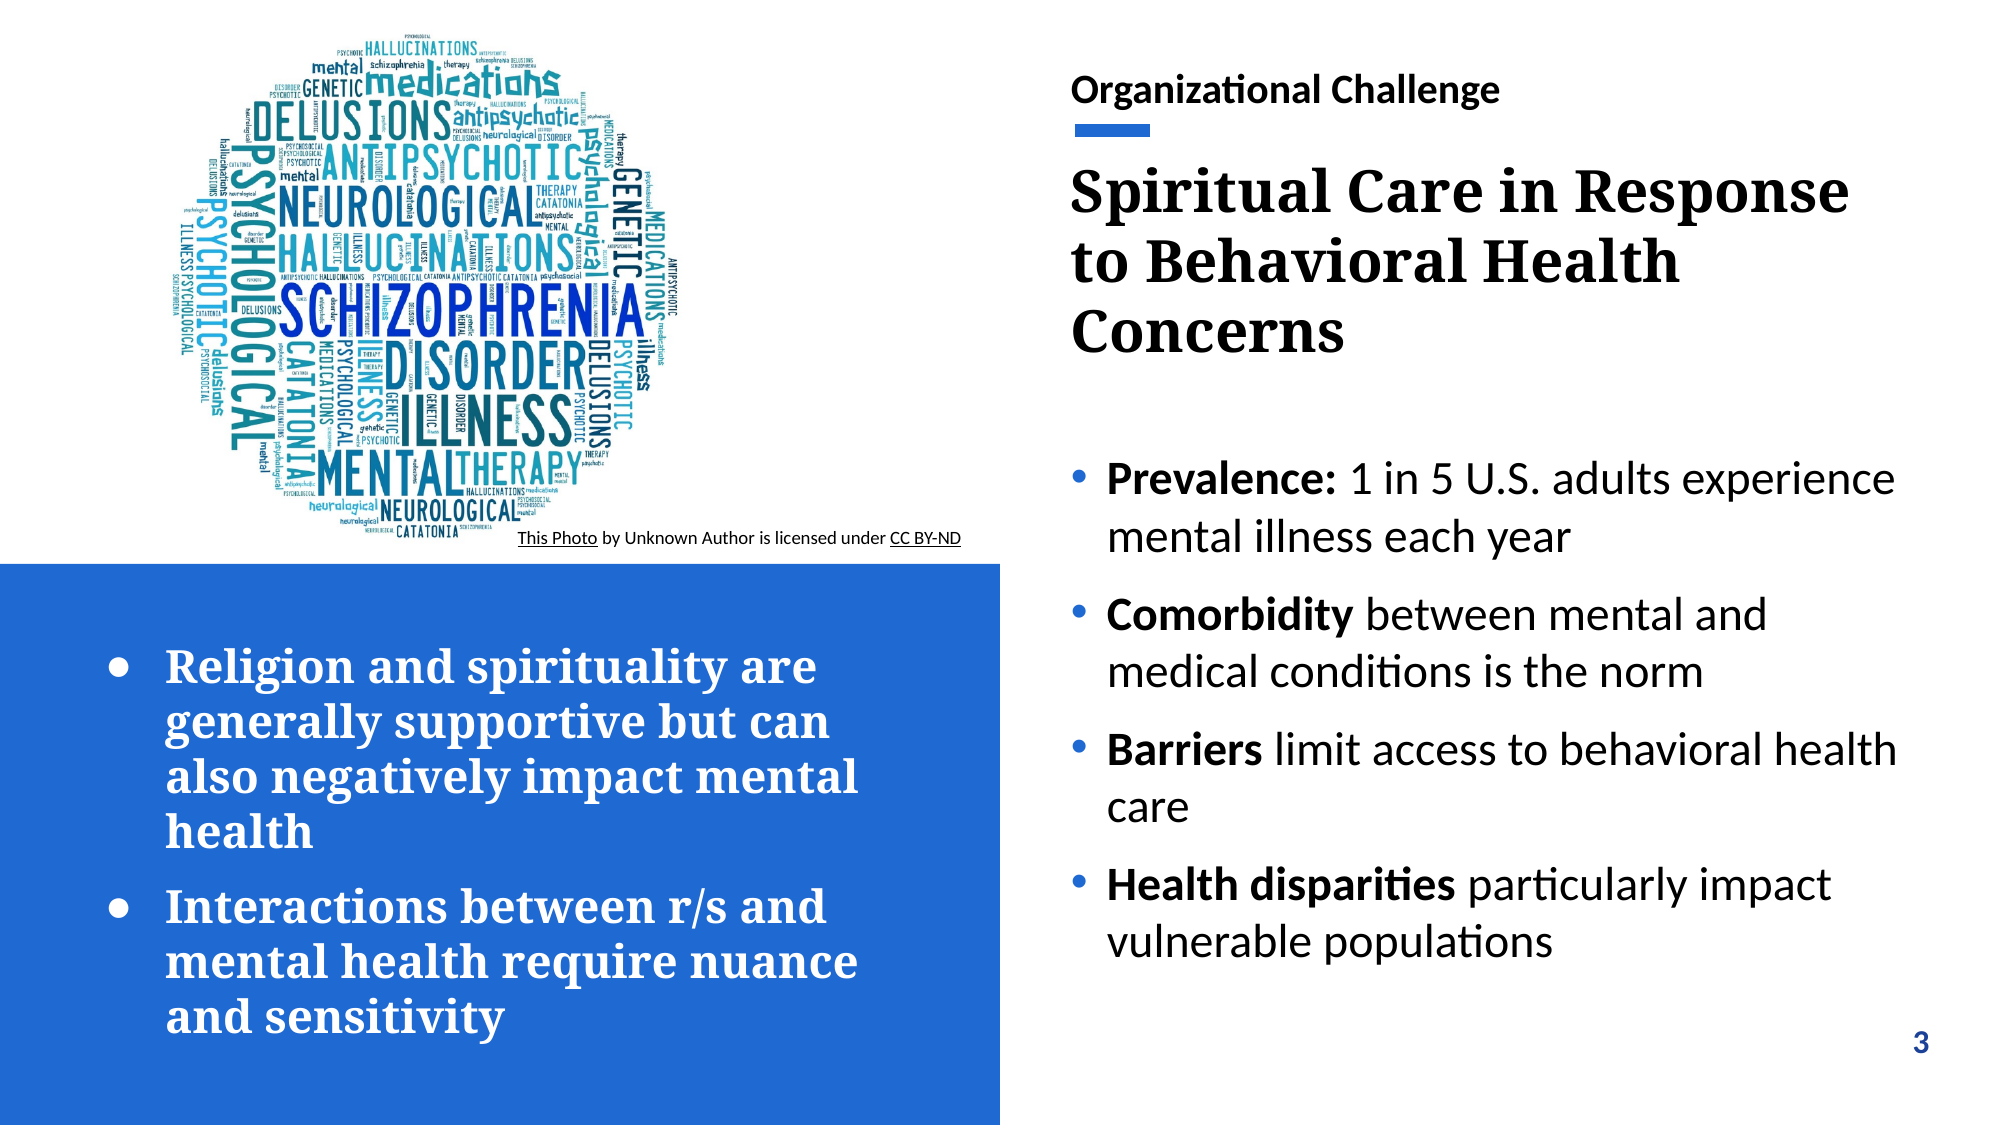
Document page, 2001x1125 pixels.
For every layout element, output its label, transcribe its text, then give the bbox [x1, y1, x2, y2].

list Prevalence: 1 in 5 U.S. adults experience mental illness each year Comorbidity between mental and medical conditions is the norm Barriers limit access to behavioral health care Health disparities particularly impact vulnerable populations [1055, 439, 1925, 979]
title Spiritual Care in Response to Behavioral Health Concerns [1055, 147, 1925, 371]
text_box This Photo by Unknown Author is licensed under CC BY-ND [705, 518, 1097, 556]
list Religion and spirituality are generally supportive but can also negatively impact mental health Interactions between r/s and mental health require nuance and sensitivity [75, 630, 930, 1058]
picture [147, 16, 701, 557]
list Organizational Challenge [1055, 60, 1925, 147]
